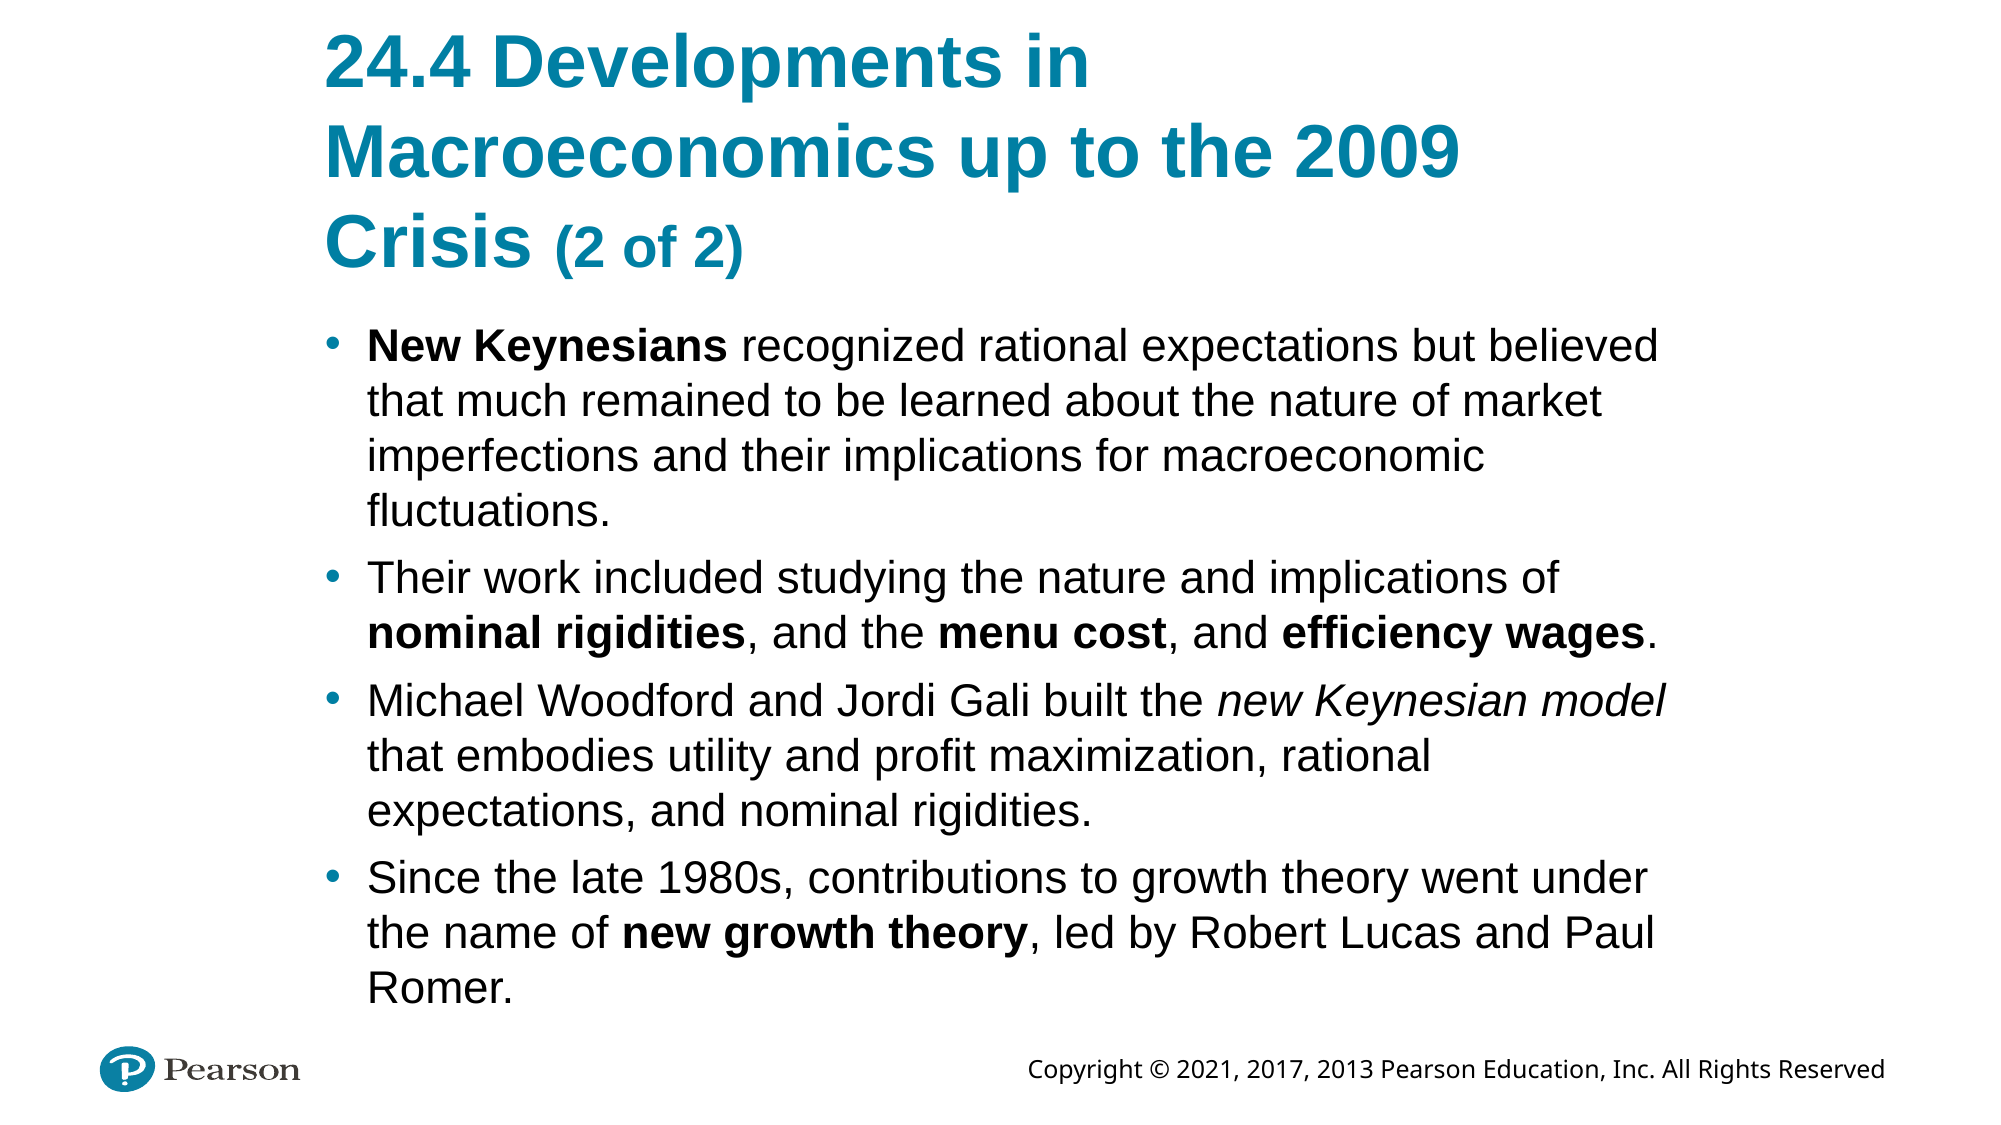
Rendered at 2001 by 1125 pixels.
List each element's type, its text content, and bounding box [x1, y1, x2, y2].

title 24.4 Developments in Macroeconomics up to the 2009 Crisis (2 of 2) [324, 12, 1675, 283]
list New Keynesians recognized rational expectations but believed that much remained to be learned about the nature of market imperfections and their implications for macroeconomic fluctuations. Their work included studying the nature and implications of nominal rigidities, and the menu cost, and efficiency wages. Michael Woodford and Jordi Gali built the new Keynesian model that embodies utility and profit maximization, rational expectations, and nominal rigidities. Since the late 1980s, contributions to growth theory went under the name of new growth theory, led by Robert Lucas and Paul Romer. [324, 315, 1675, 1029]
